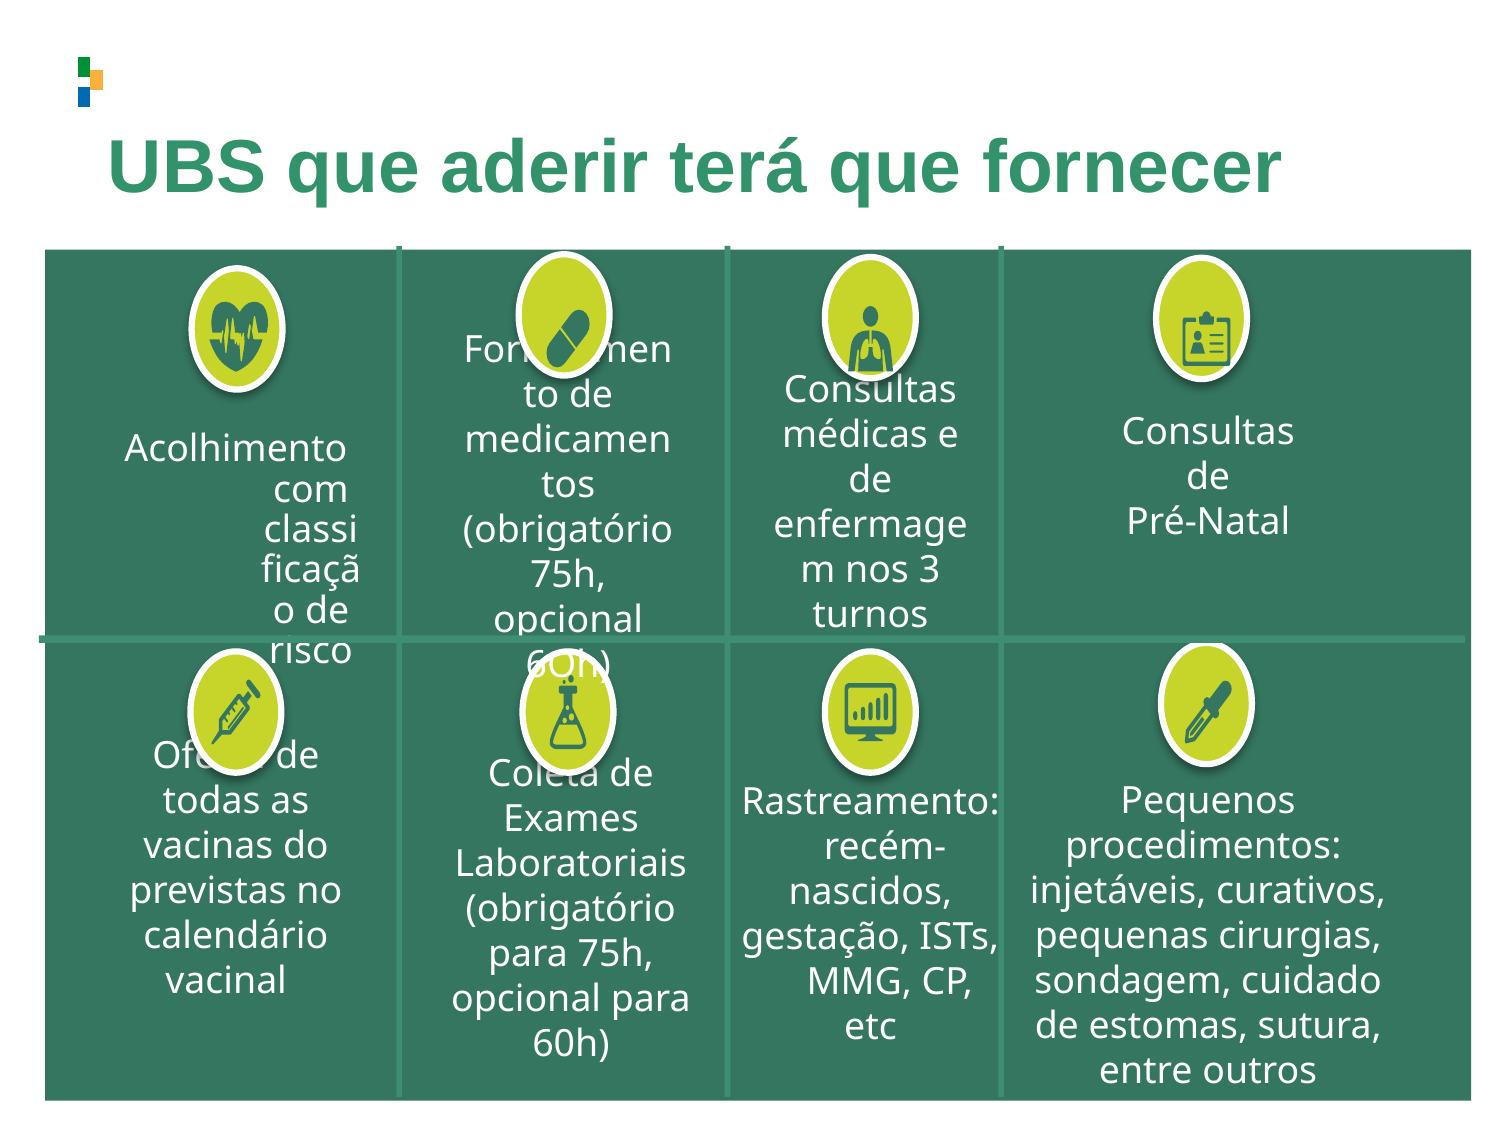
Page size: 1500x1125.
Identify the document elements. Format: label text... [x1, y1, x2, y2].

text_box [38, 245, 1466, 1100]
picture [0, 0, 1500, 1125]
text_box UBS que aderir terá que fornecer [100, 120, 1429, 216]
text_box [45, 249, 1472, 1101]
